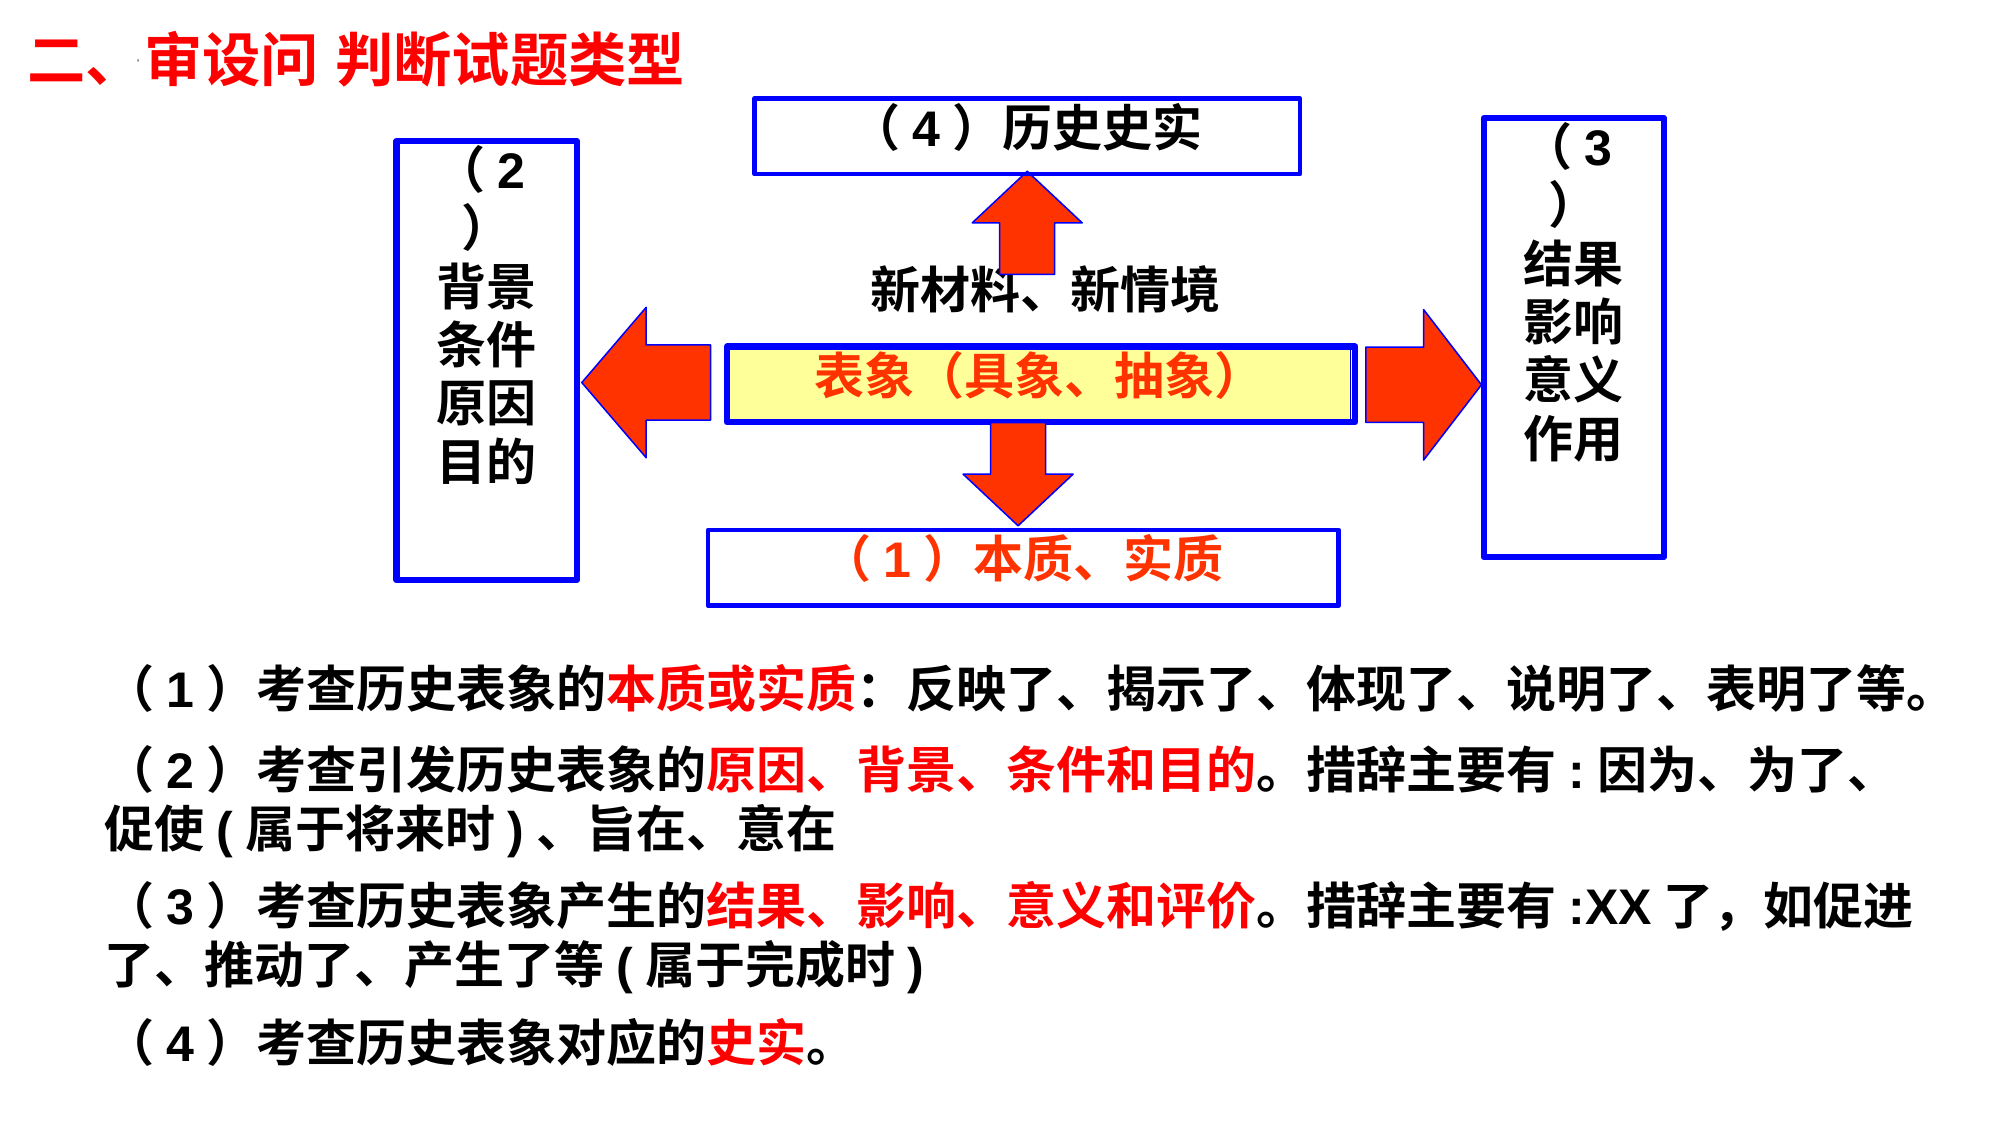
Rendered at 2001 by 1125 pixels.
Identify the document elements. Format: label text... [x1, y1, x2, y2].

text_box 新材料、新情境 [707, 253, 1383, 361]
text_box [395, 132, 577, 581]
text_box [728, 338, 1351, 431]
text_box [1351, 361, 1356, 423]
text_box 二、审设问 判断试题类型 [12, 16, 777, 134]
text_box （3）考查历史表象产生的结果、影响、意义和评价。措辞主要有:XX了，如促进了、推动了、产生了等(属于完成时) [89, 869, 1944, 1037]
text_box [1483, 109, 1664, 558]
text_box （2）考查引发历史表象的原因、背景、条件和目的。措辞主要有:因为、为了、促使(属于将来时)、旨在、意在 [89, 732, 1951, 901]
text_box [753, 90, 1300, 183]
text_box [963, 431, 1074, 522]
text_box （4）考查历史表象对应的史实。 [89, 1005, 1100, 1113]
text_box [707, 522, 1339, 615]
text_box [581, 307, 711, 458]
text_box [972, 183, 1083, 275]
text_box （1）考查历史表象的本质或实质：反映了、揭示了、体现了、说明了、表明了等。 [89, 651, 1963, 804]
text_box [1365, 309, 1482, 461]
